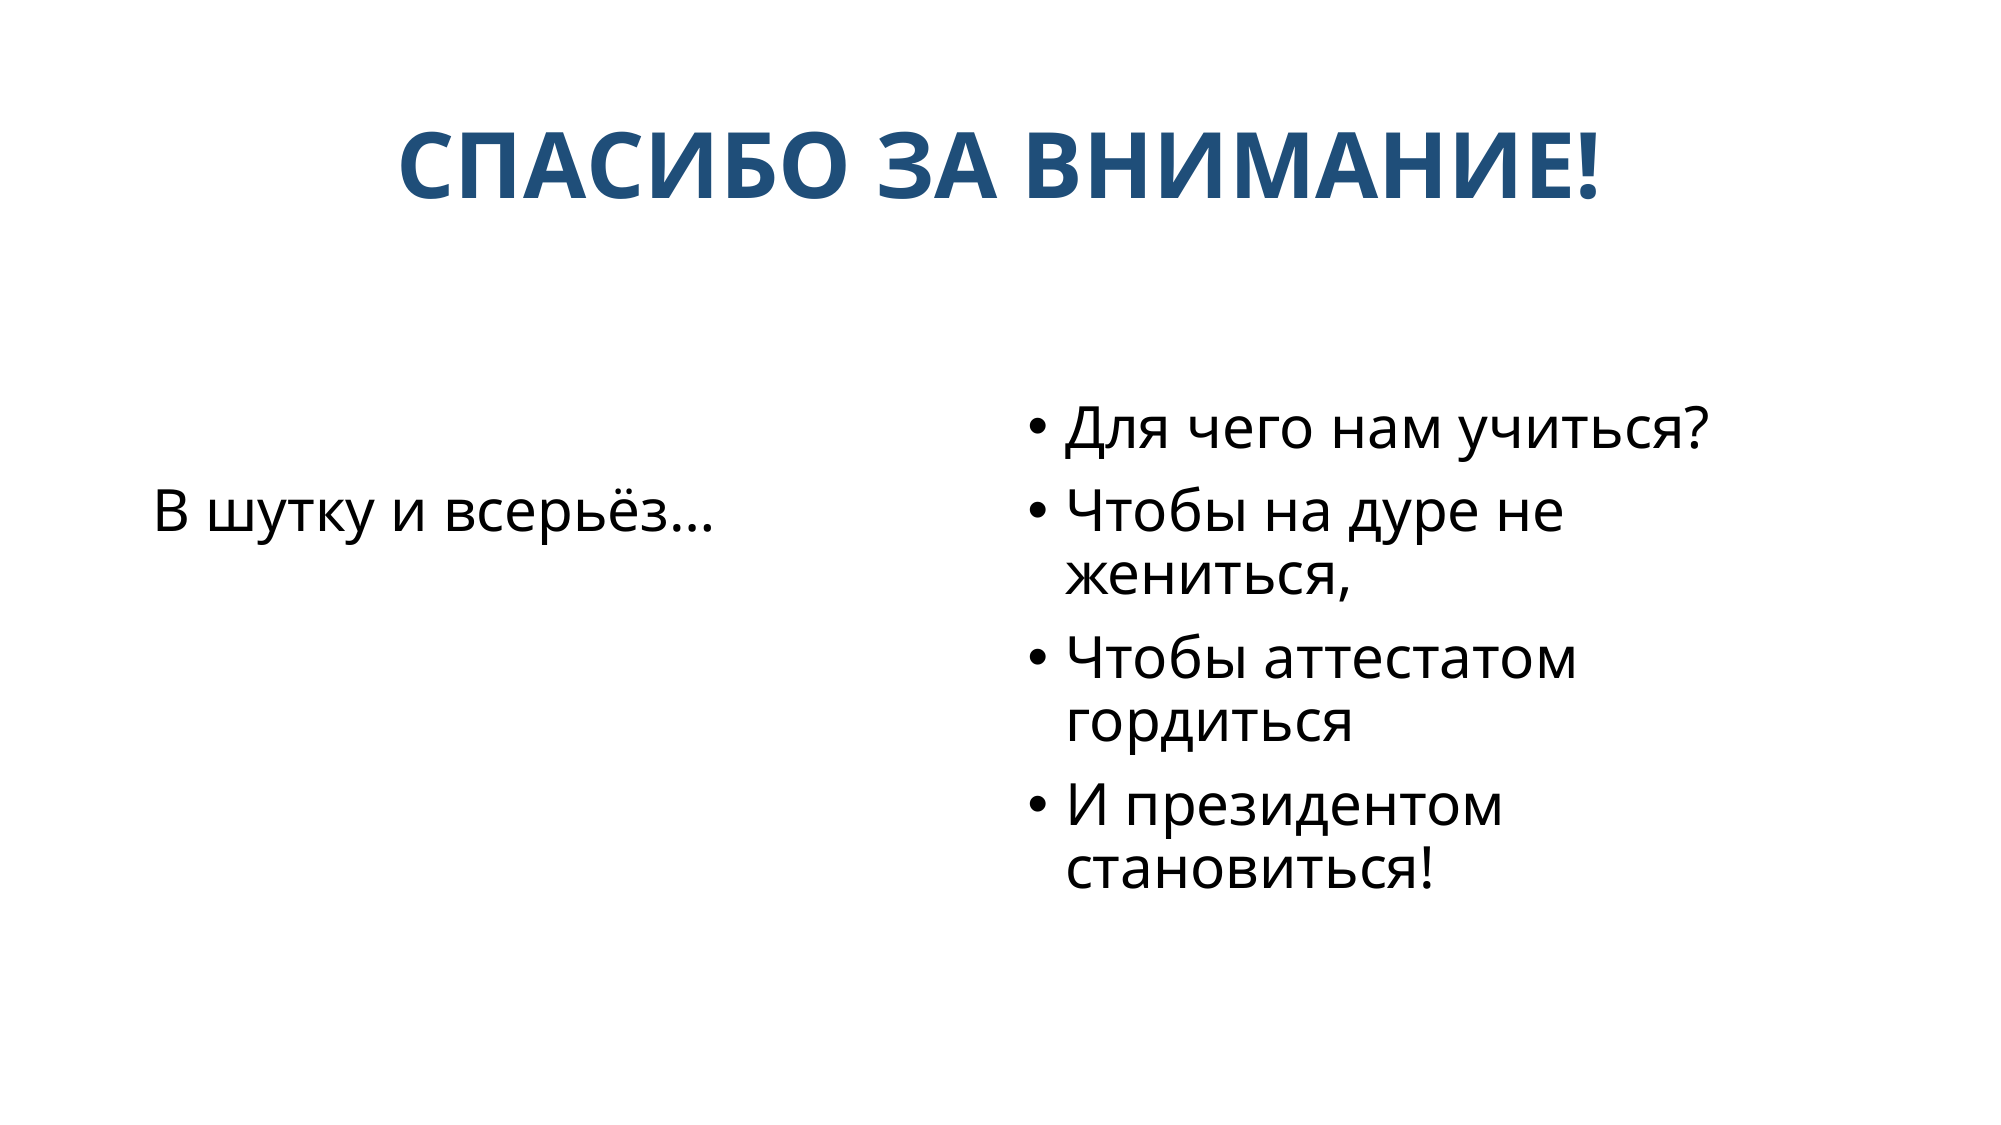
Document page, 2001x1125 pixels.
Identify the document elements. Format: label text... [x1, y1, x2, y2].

title СПАСИБО ЗА ВНИМАНИЕ! [137, 59, 1863, 278]
list В шутку и всерьёз… [137, 299, 988, 1014]
list Для чего нам учиться? Чтобы на дуре не жениться, Чтобы аттестатом гордиться И президентом становиться! [1012, 299, 1863, 1014]
